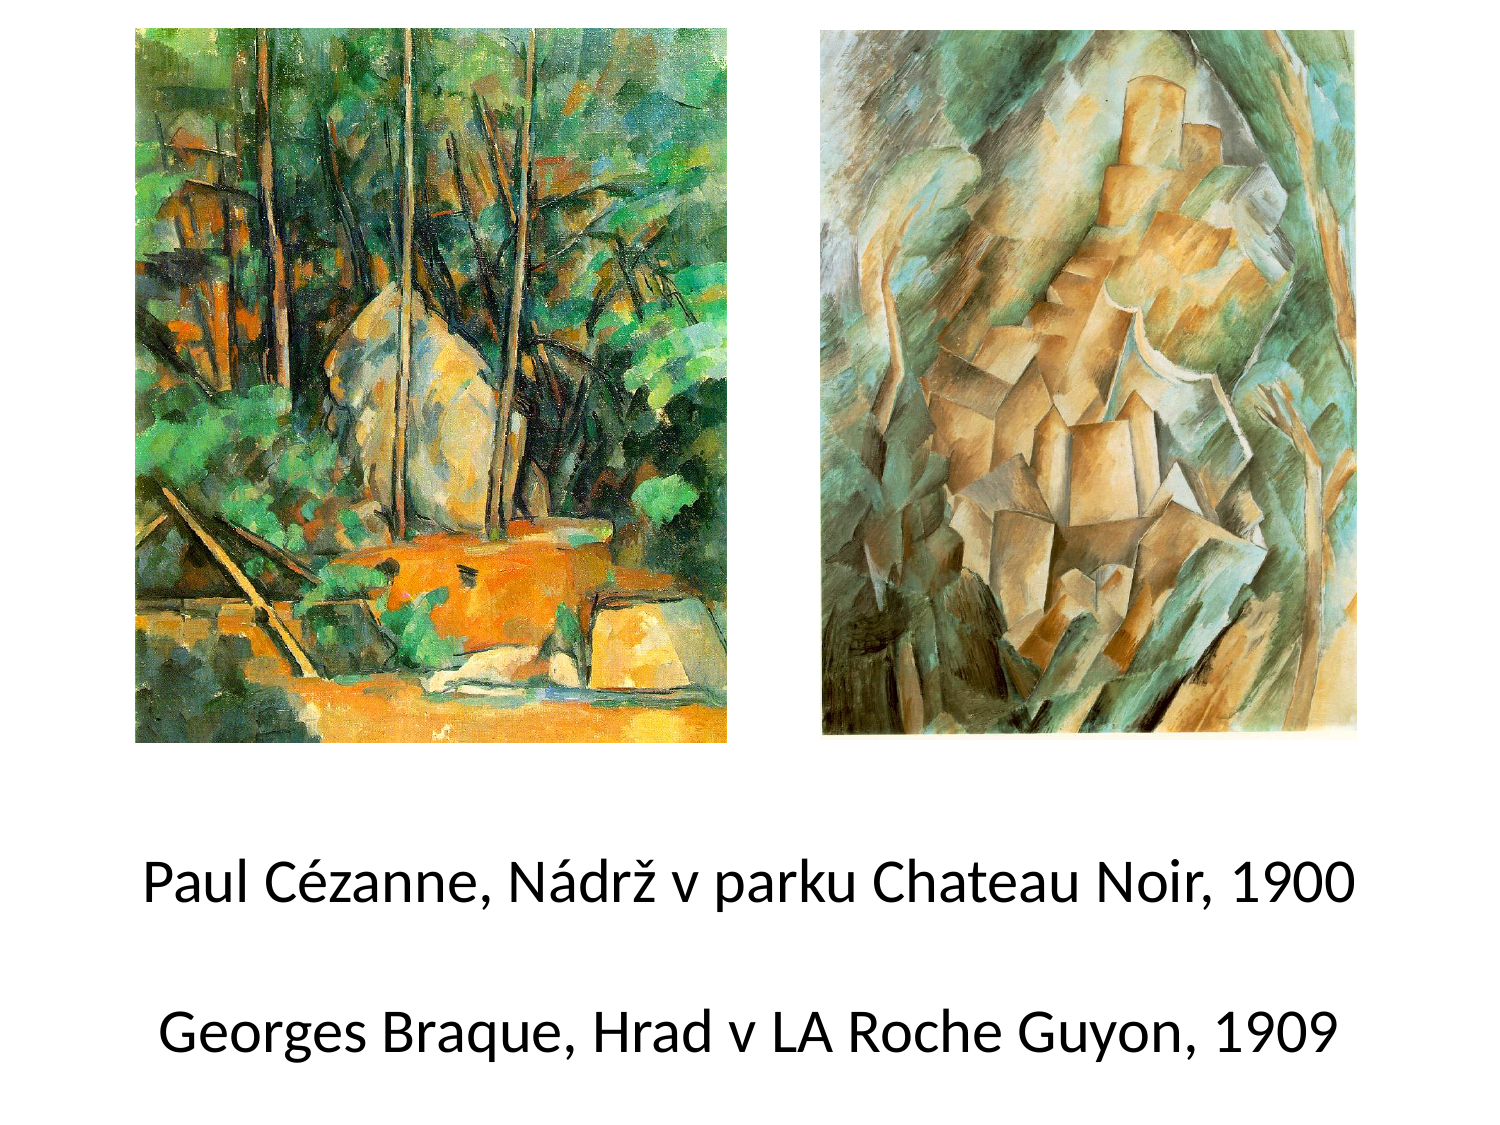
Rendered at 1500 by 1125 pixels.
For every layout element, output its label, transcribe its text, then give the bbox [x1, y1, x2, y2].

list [135, 28, 727, 744]
picture [820, 30, 1357, 740]
title Paul Cézanne, Nádrž v parku Chateau Noir, 1900 Georges Braque, Hrad v LA Roche Guyon, 1909 [0, 798, 1500, 1106]
